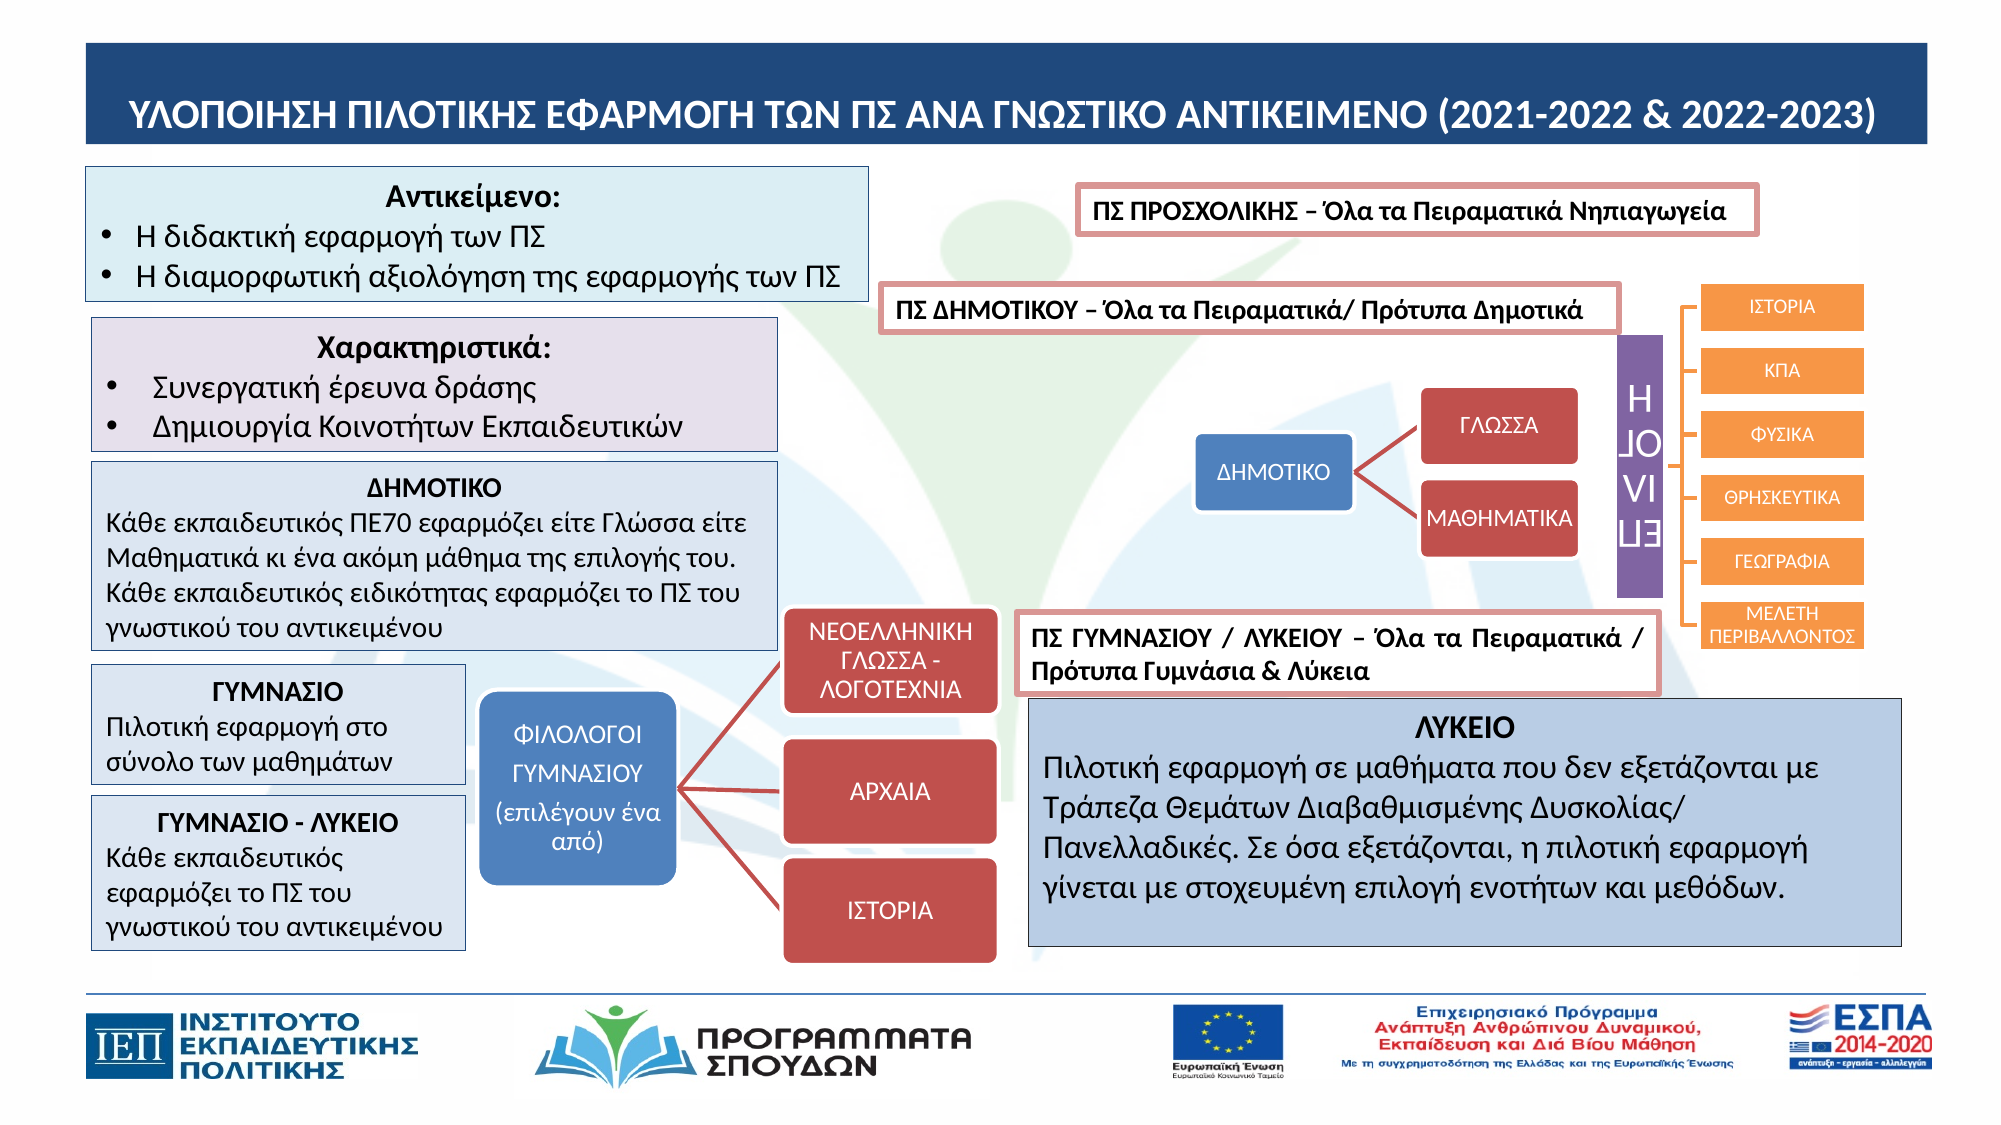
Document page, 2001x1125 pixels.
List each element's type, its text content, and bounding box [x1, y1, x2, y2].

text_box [477, 606, 1067, 966]
text_box ΓΥΜΝΑΣΙΟ Πιλοτική εφαρμογή στο σύνολο των μαθημάτων [91, 664, 466, 785]
text_box ΠΣ ΔΗΜΟΤΙΚΟΥ – Όλα τα Πειραματικά/ Πρότυπα Δημοτικά [879, 282, 1520, 334]
text_box Αντικείμενο: Η διδακτική εφαρμογή των ΠΣ Η διαμορφωτική αξιολόγηση της εφαρμογής των ΠΣ [85, 166, 869, 302]
text_box ΠΣ ΠΡΟΣΧΟΛΙΚΗΣ – Όλα τα Πειραματικά Νηπιαγωγεία [1076, 183, 1759, 236]
title ΥΛΟΠΟΙΗΣΗ ΠΙΛΟΤΙΚΗΣ ΕΦΑΡΜΟΓΗ ΤΩΝ ΠΣ ΑΝΑ ΓΝΩΣΤΙΚΟ ΑΝΤΙΚΕΙΜΕΝΟ (2021-2022 & 2022-2023) [85, 42, 1928, 145]
picture [1173, 1000, 1932, 1079]
text_box ΔΗΜΟΤΙΚΟ Κάθε εκπαιδευτικός ΠΕ70 εφαρμόζει είτε Γλώσσα είτε Μαθηματικά κι ένα ακόμη μάθημα της επιλογής του. Κάθε εκπαιδευτικός ειδικότητας εφαρμόζει το ΠΣ του γνωστικού του αντικειμένου [91, 461, 778, 651]
picture [514, 995, 990, 1099]
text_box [1105, 385, 1517, 560]
text_box Χαρακτηριστικά: Συνεργατική έρευνα δράσης Δημιουργία Κοινοτήτων Εκπαιδευτικών [91, 317, 778, 452]
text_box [1522, 281, 1959, 652]
text_box ΓΥΜΝΑΣΙΟ - ΛΥΚΕΙΟ Κάθε εκπαιδευτικός εφαρμόζει το ΠΣ του γνωστικού του αντικειμένου [91, 795, 466, 951]
text_box ΠΣ ΓΥΜΝΑΣΙΟΥ / ΛΥΚΕΙΟΥ – Όλα τα Πειραματικά / Πρότυπα Γυμνάσια & Λύκεια [1070, 610, 1661, 696]
text_box ΛΥΚΕΙΟ Πιλοτική εφαρμογή σε μαθήματα που δεν εξετάζονται με Τράπεζα Θεμάτων Διαβαθμισμένης Δυσκολίας/ Πανελλαδικές. Σε όσα εξετάζονται, η πιλοτική εφαρμογή γίνεται με στοχευμένη επιλογή ενοτήτων και μεθόδων. [1071, 698, 1902, 947]
picture [86, 1013, 418, 1079]
